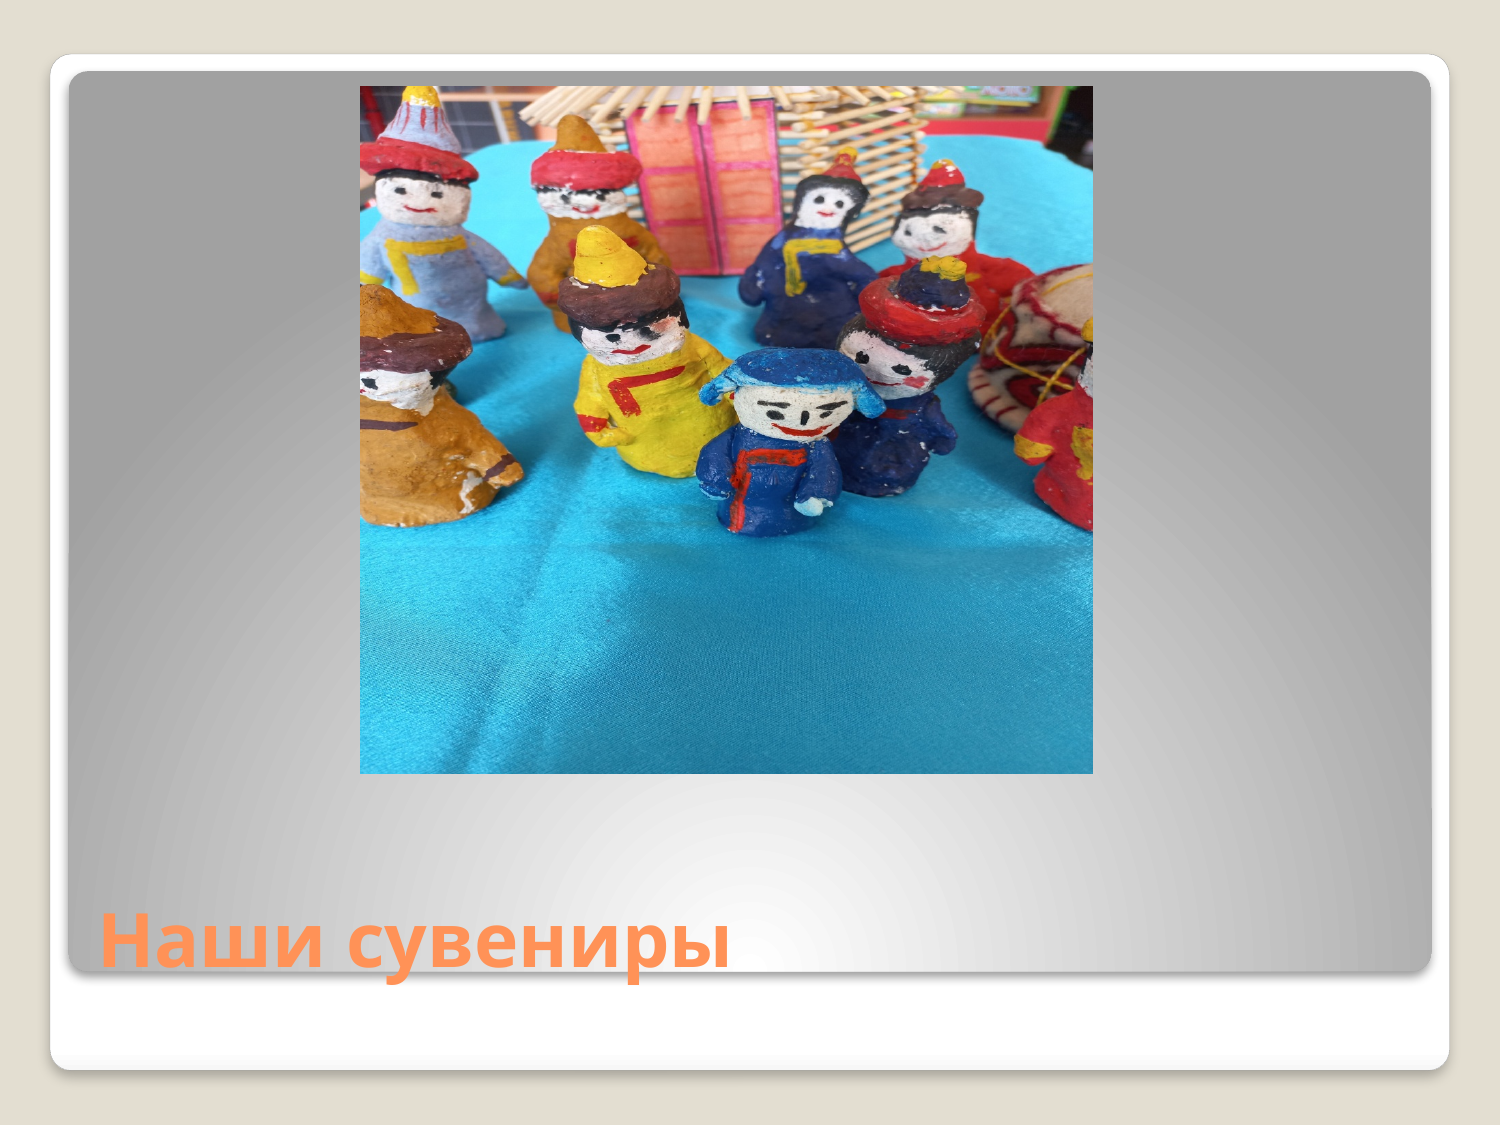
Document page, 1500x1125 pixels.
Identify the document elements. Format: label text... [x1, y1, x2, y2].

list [359, 86, 1093, 775]
title Наши сувениры [82, 817, 1425, 990]
